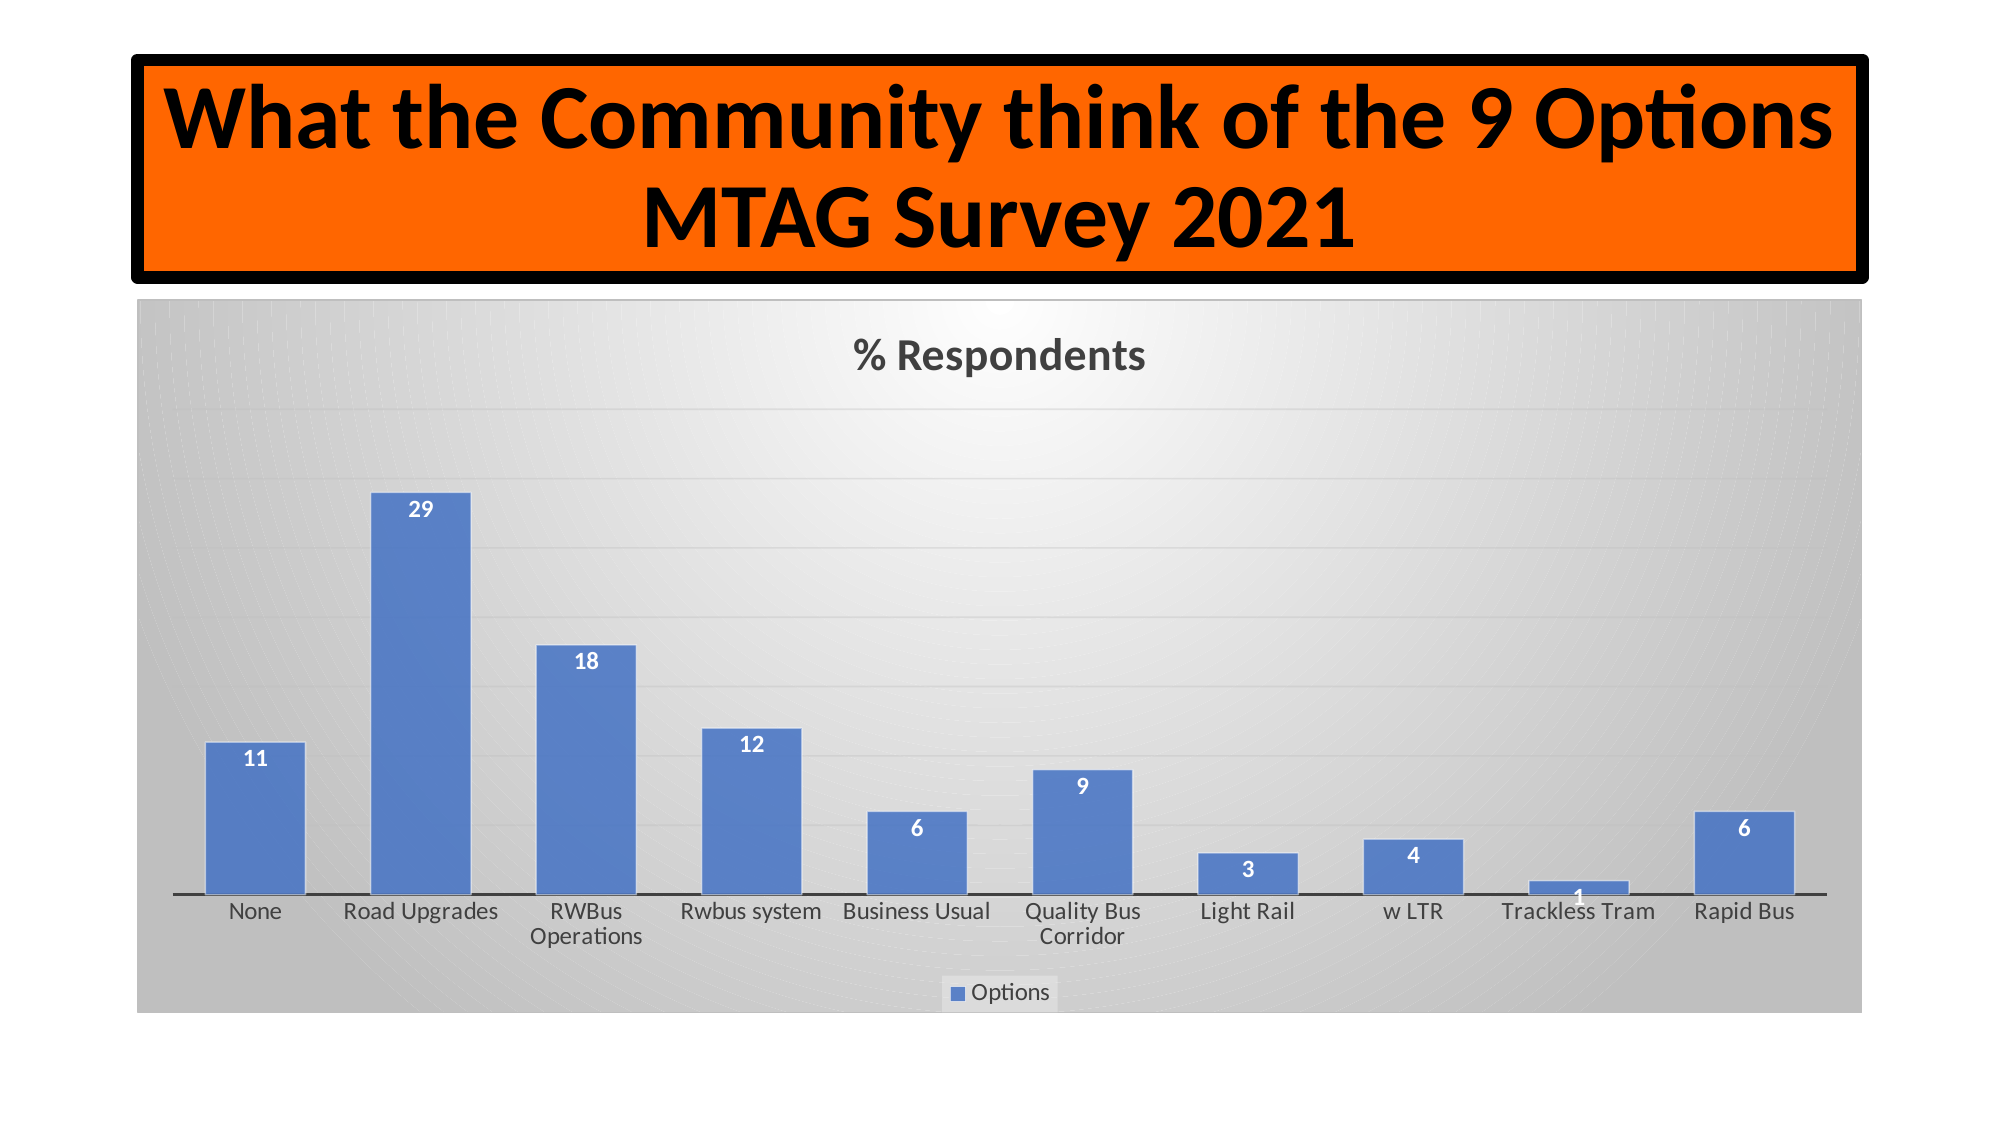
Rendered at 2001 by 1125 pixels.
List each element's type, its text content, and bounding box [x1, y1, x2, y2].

chart [137, 299, 1863, 1014]
title What the Community think of the 9 Options MTAG Survey 2021 [137, 59, 1863, 278]
